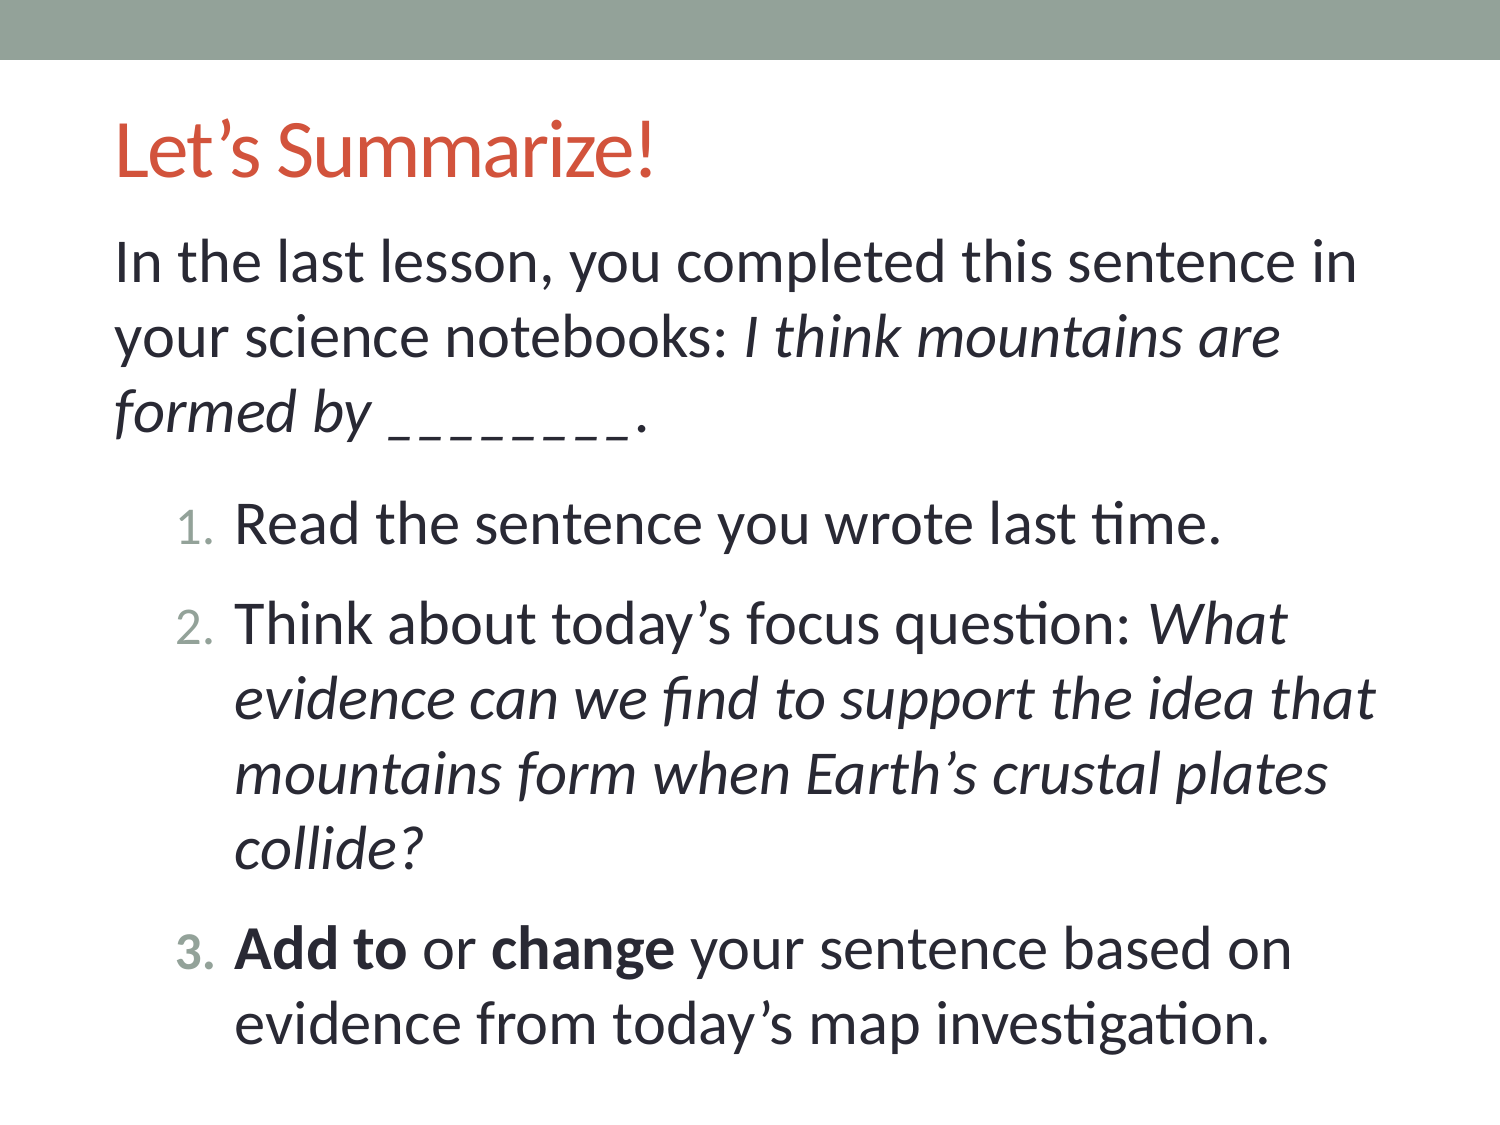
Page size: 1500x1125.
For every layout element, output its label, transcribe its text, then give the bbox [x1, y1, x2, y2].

list In the last lesson, you completed this sentence in your science notebooks: I think mountains are formed by ________. Read the sentence you wrote last time. Think about today’s focus question: What evidence can we find to support the idea that mountains form when Earth’s crustal plates collide? Add to or change your sentence based on evidence from today’s map investigation. [99, 212, 1450, 1075]
title Let’s Summarize! [99, 62, 1425, 212]
